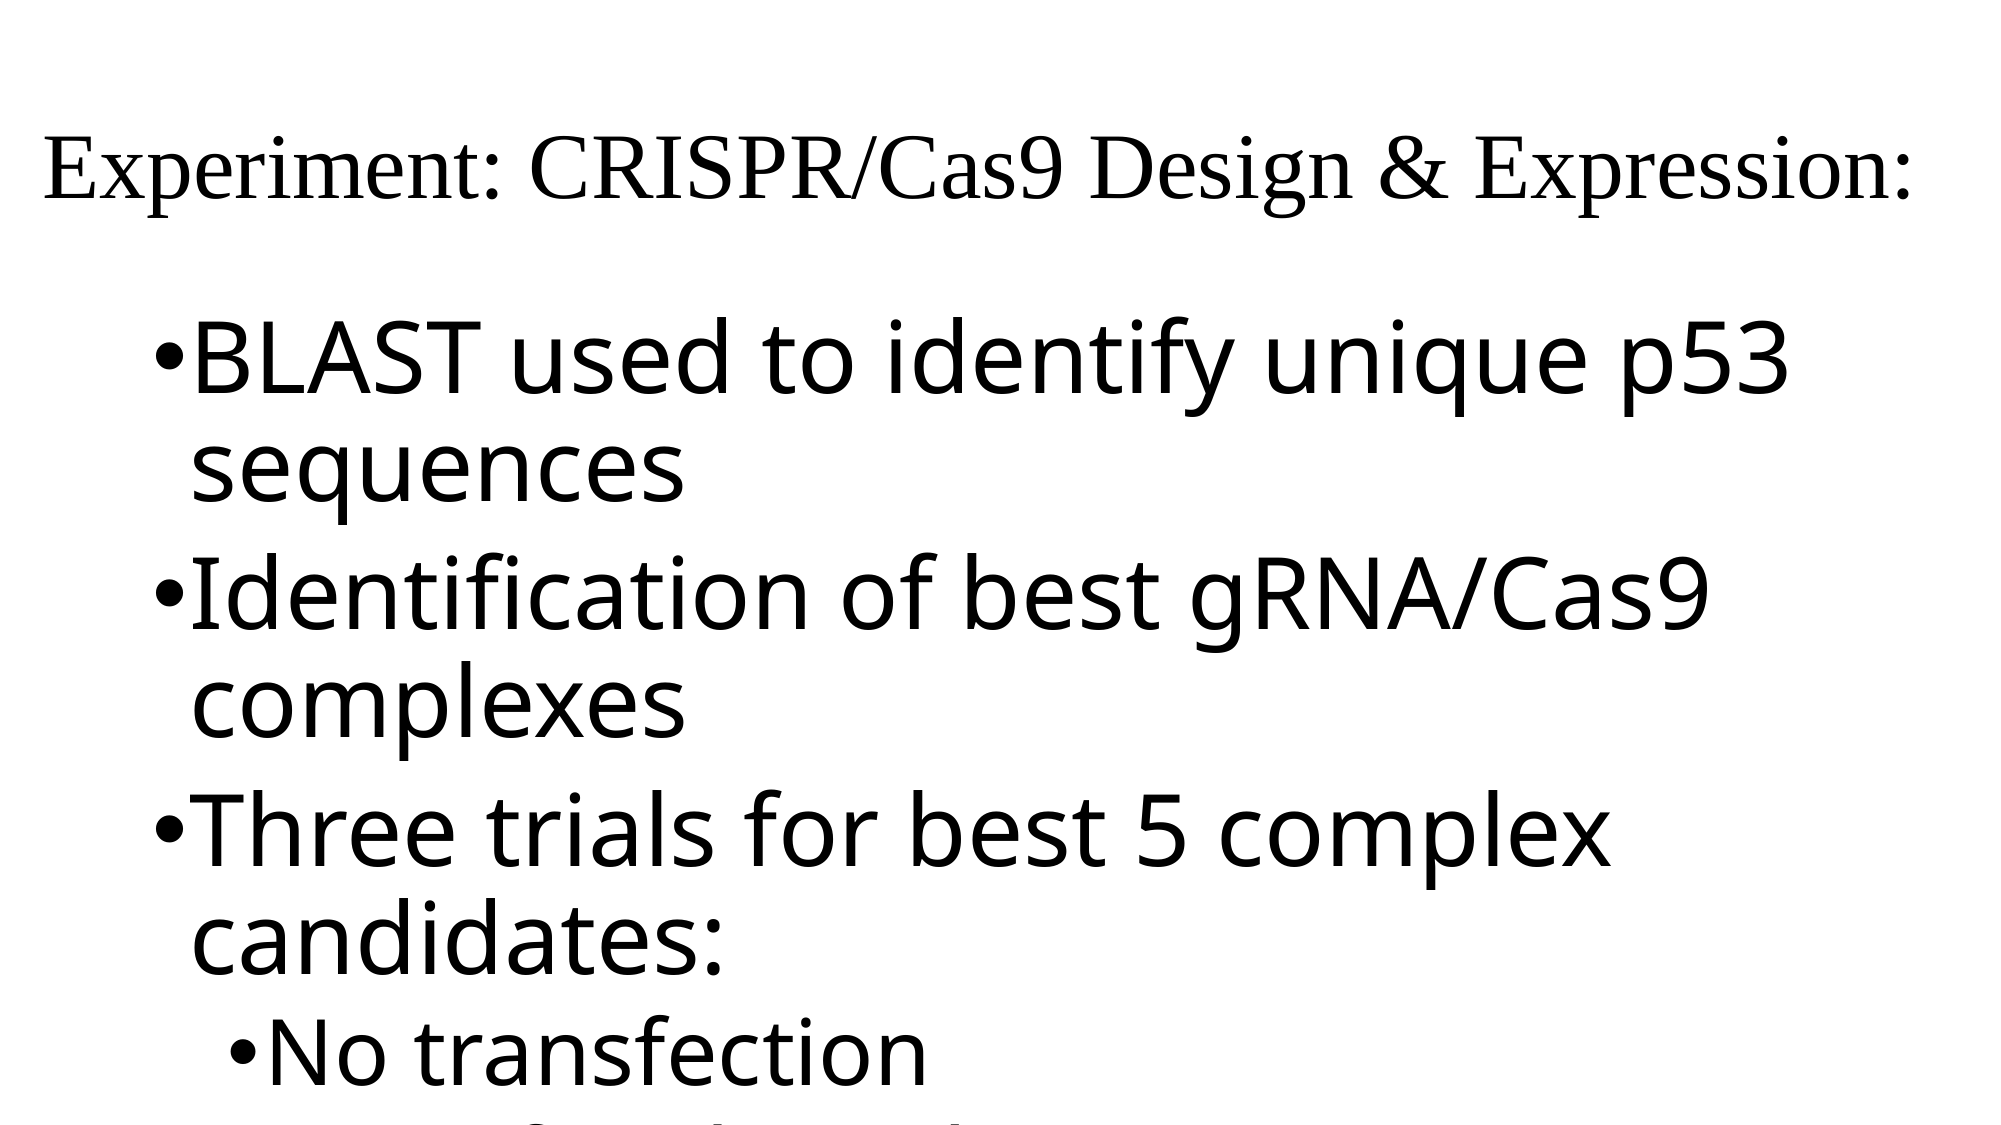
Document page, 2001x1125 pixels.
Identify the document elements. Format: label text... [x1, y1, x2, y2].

list BLAST used to identify unique p53 sequences Identification of best gRNA/Cas9 complexes Three trials for best 5 complex candidates: No transfection 1µg of endonuclease vectors 3µg of endonuclease vectors [137, 299, 1871, 1014]
title Experiment: CRISPR/Cas9 Design & Expression: [27, 59, 2000, 278]
